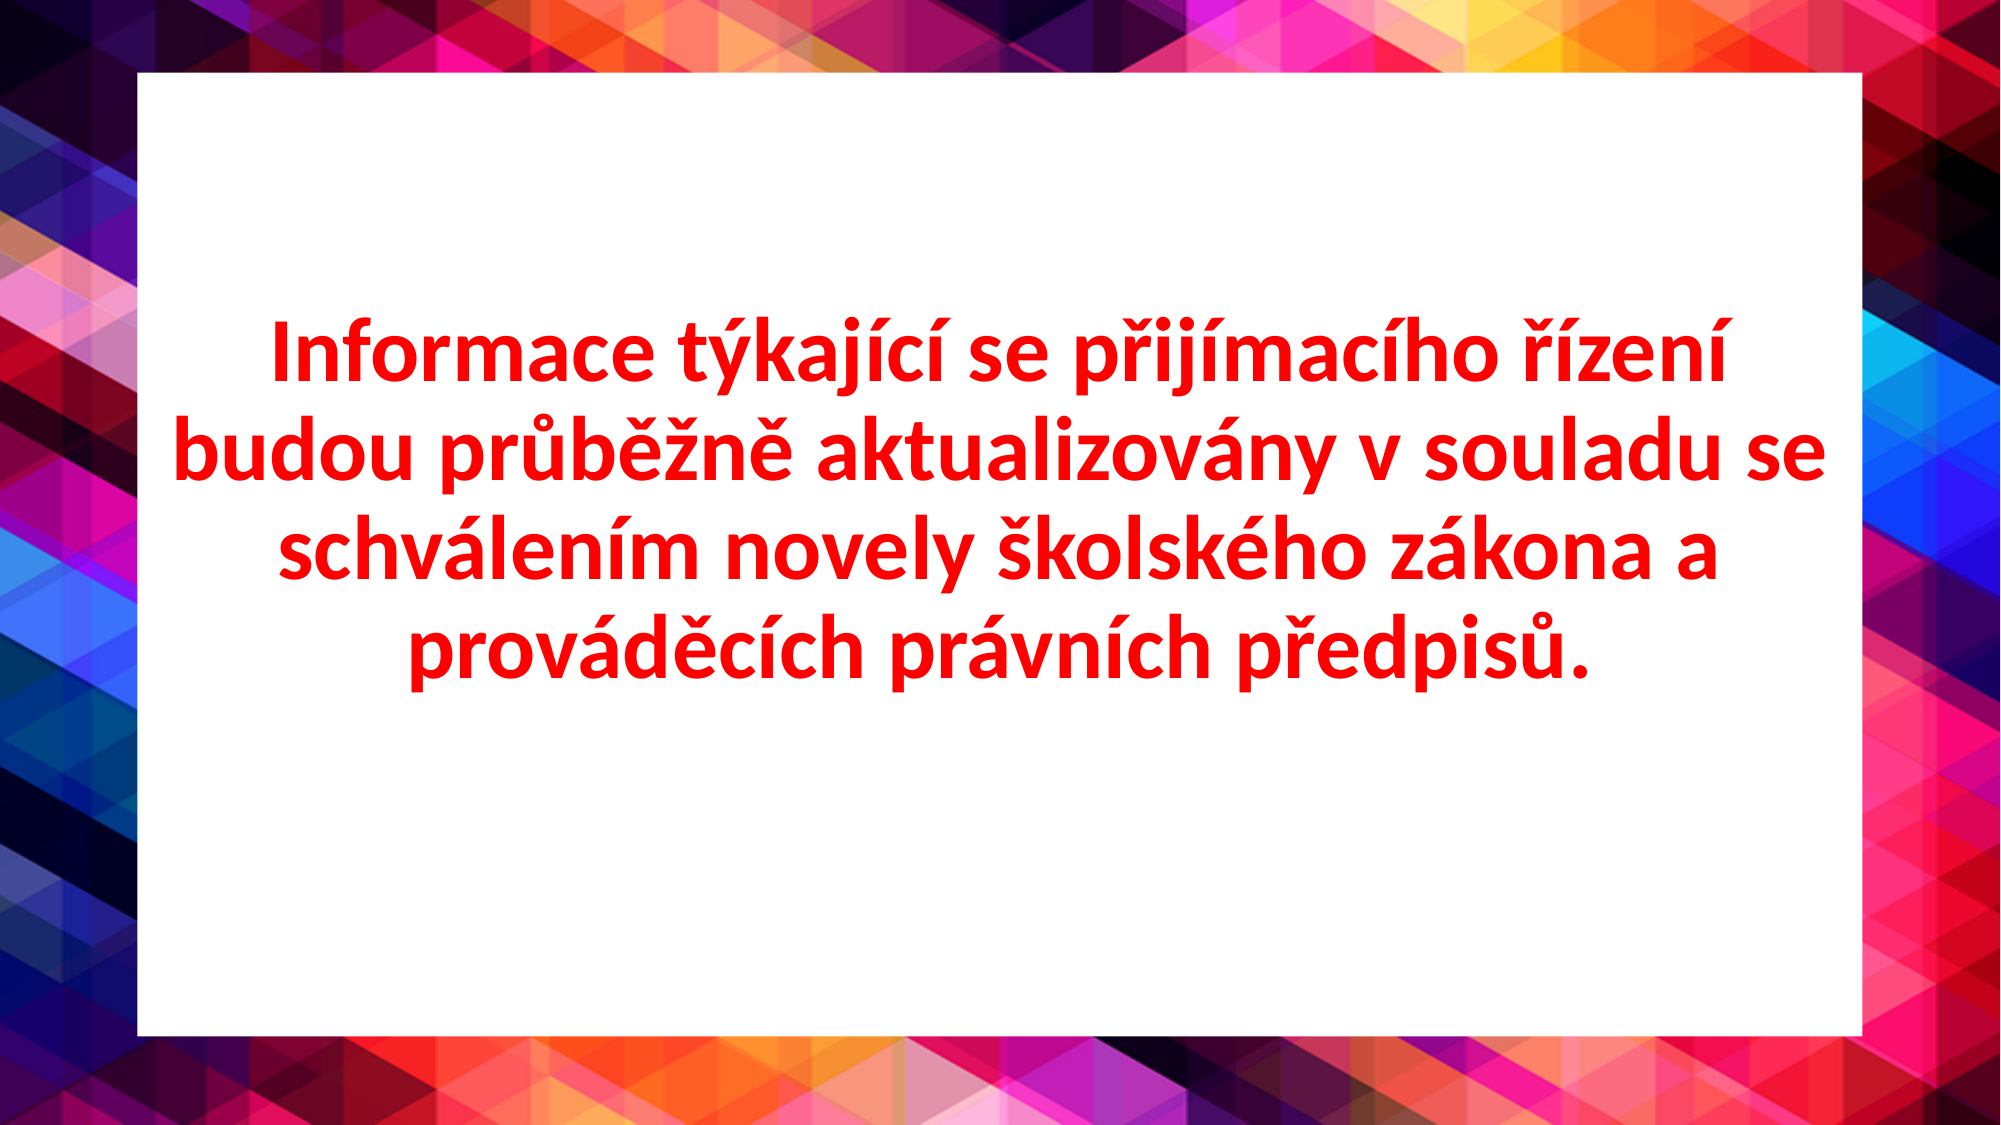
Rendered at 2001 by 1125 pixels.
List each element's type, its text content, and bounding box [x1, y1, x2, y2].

list Informace týkající se přijímacího řízení budou průběžně aktualizovány v souladu se schválením novely školského zákona a prováděcích právních předpisů. [137, 72, 1863, 1037]
picture [0, 0, 2001, 1125]
